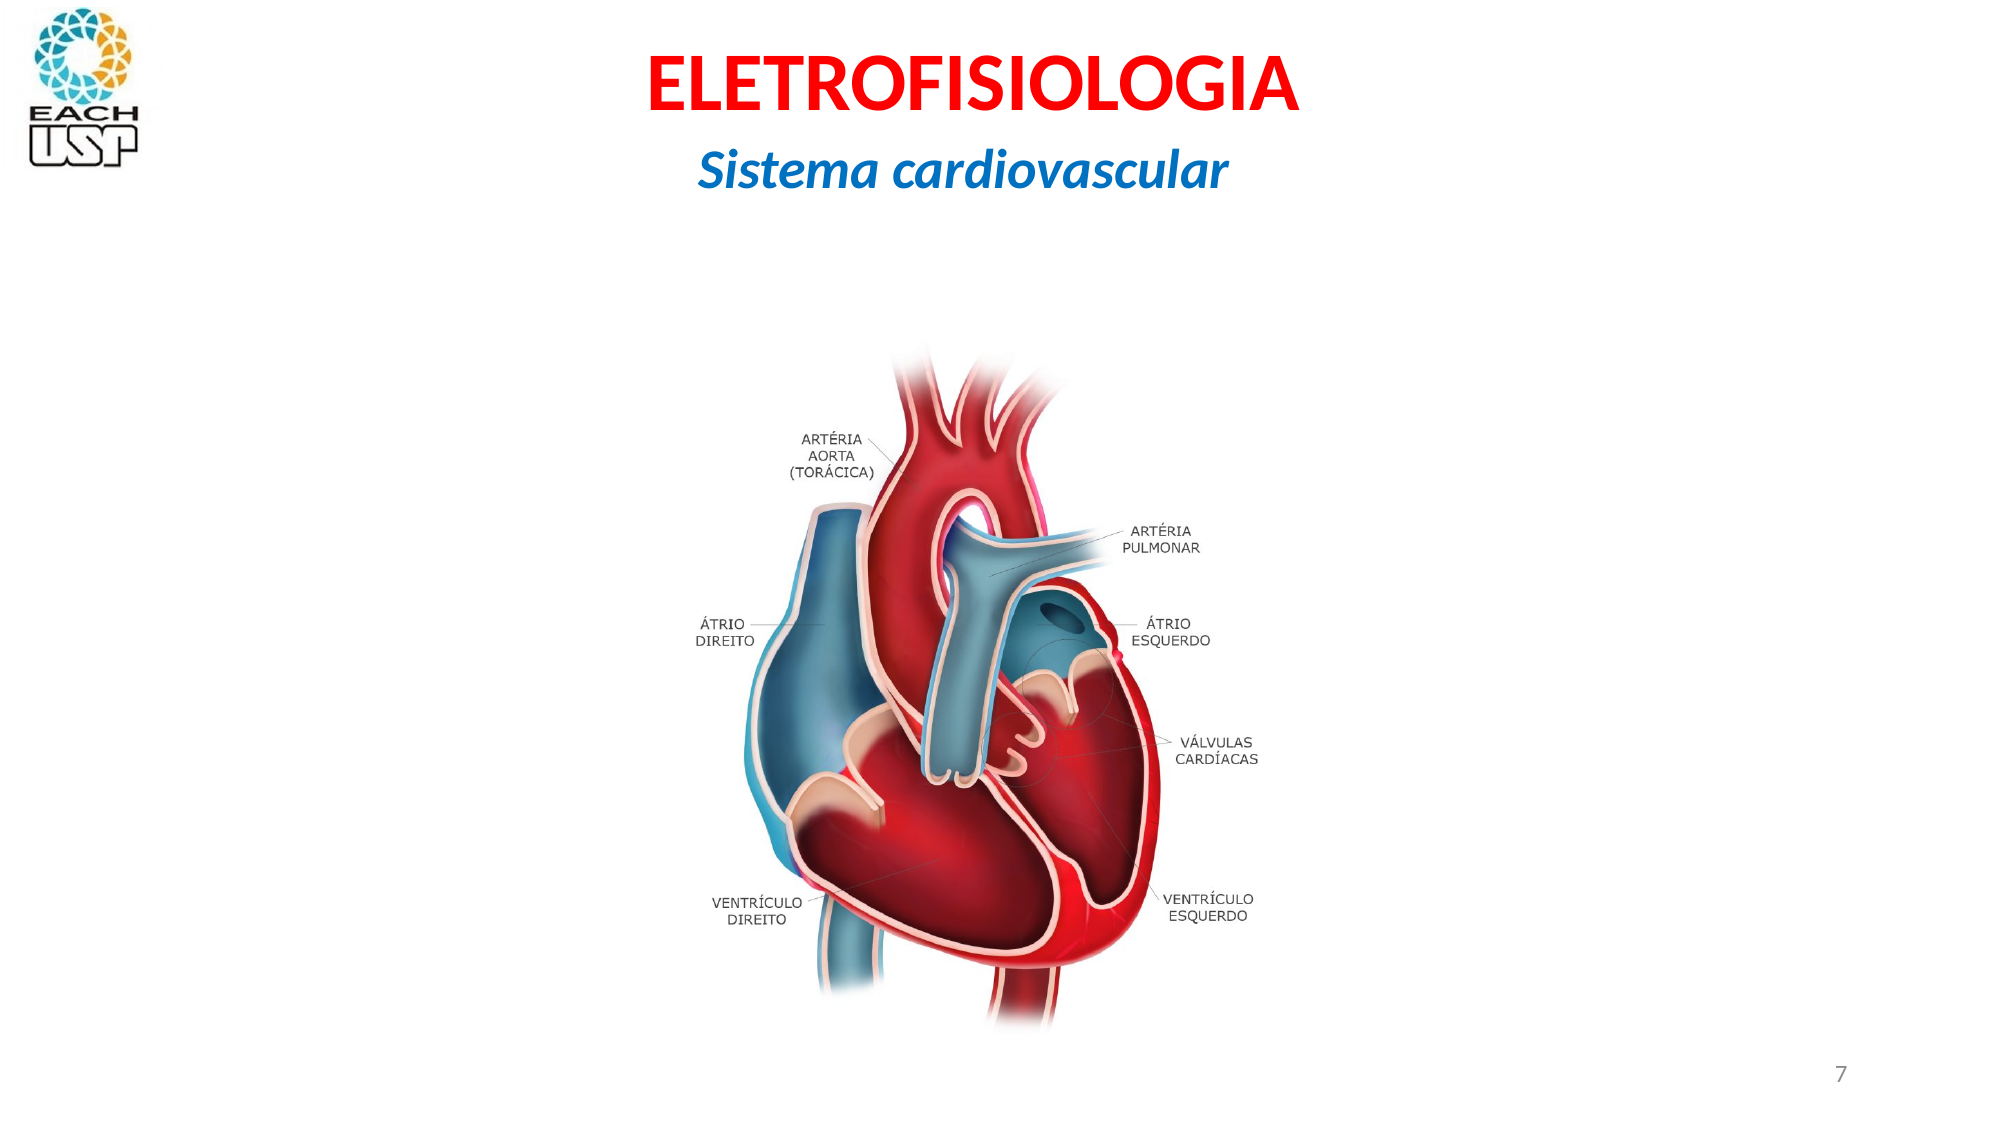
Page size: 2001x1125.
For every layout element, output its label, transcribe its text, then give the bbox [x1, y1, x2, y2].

picture [0, 7, 164, 171]
title ELETROFISIOLOGIA [631, 7, 1324, 159]
picture [683, 333, 1278, 1040]
slide_number 7 [1412, 1042, 1863, 1103]
text_box Sistema cardiovascular [683, 132, 1273, 209]
